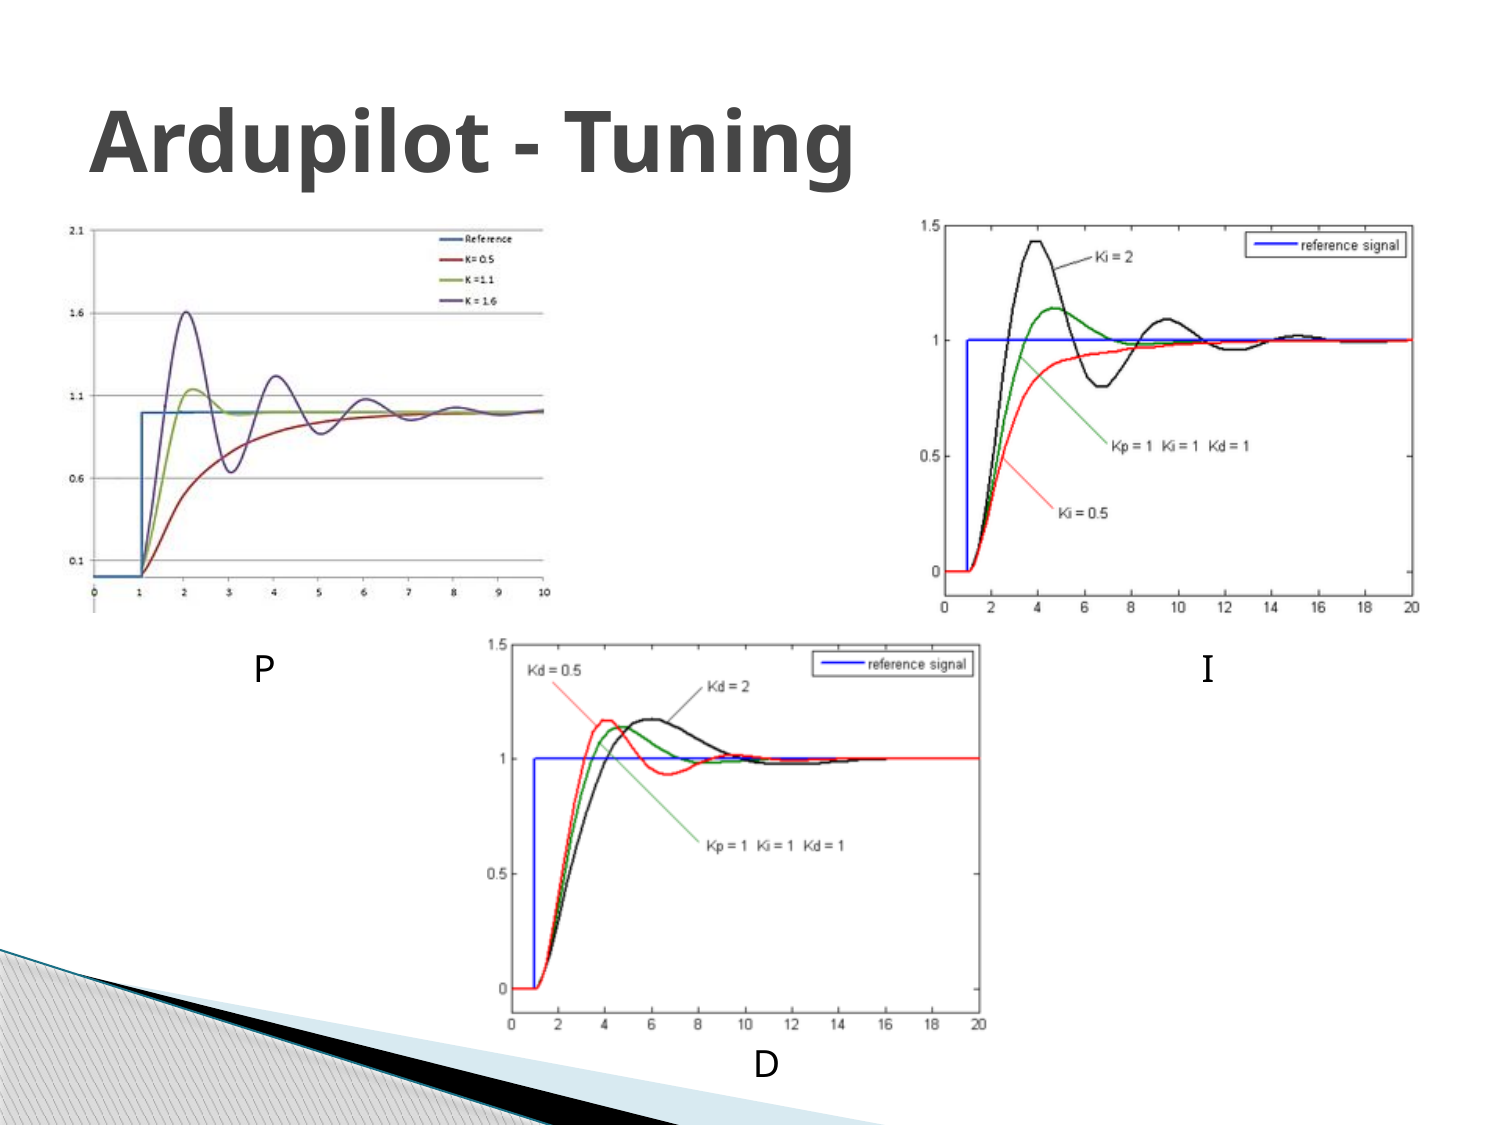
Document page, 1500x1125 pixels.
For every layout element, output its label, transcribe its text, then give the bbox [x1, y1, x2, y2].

picture [920, 219, 1421, 616]
title Ardupilot - Tuning [75, 45, 1425, 233]
text_box D [738, 1045, 796, 1093]
text_box P [238, 637, 291, 698]
text_box I [1186, 637, 1230, 698]
picture [62, 224, 563, 613]
picture [487, 637, 988, 1033]
